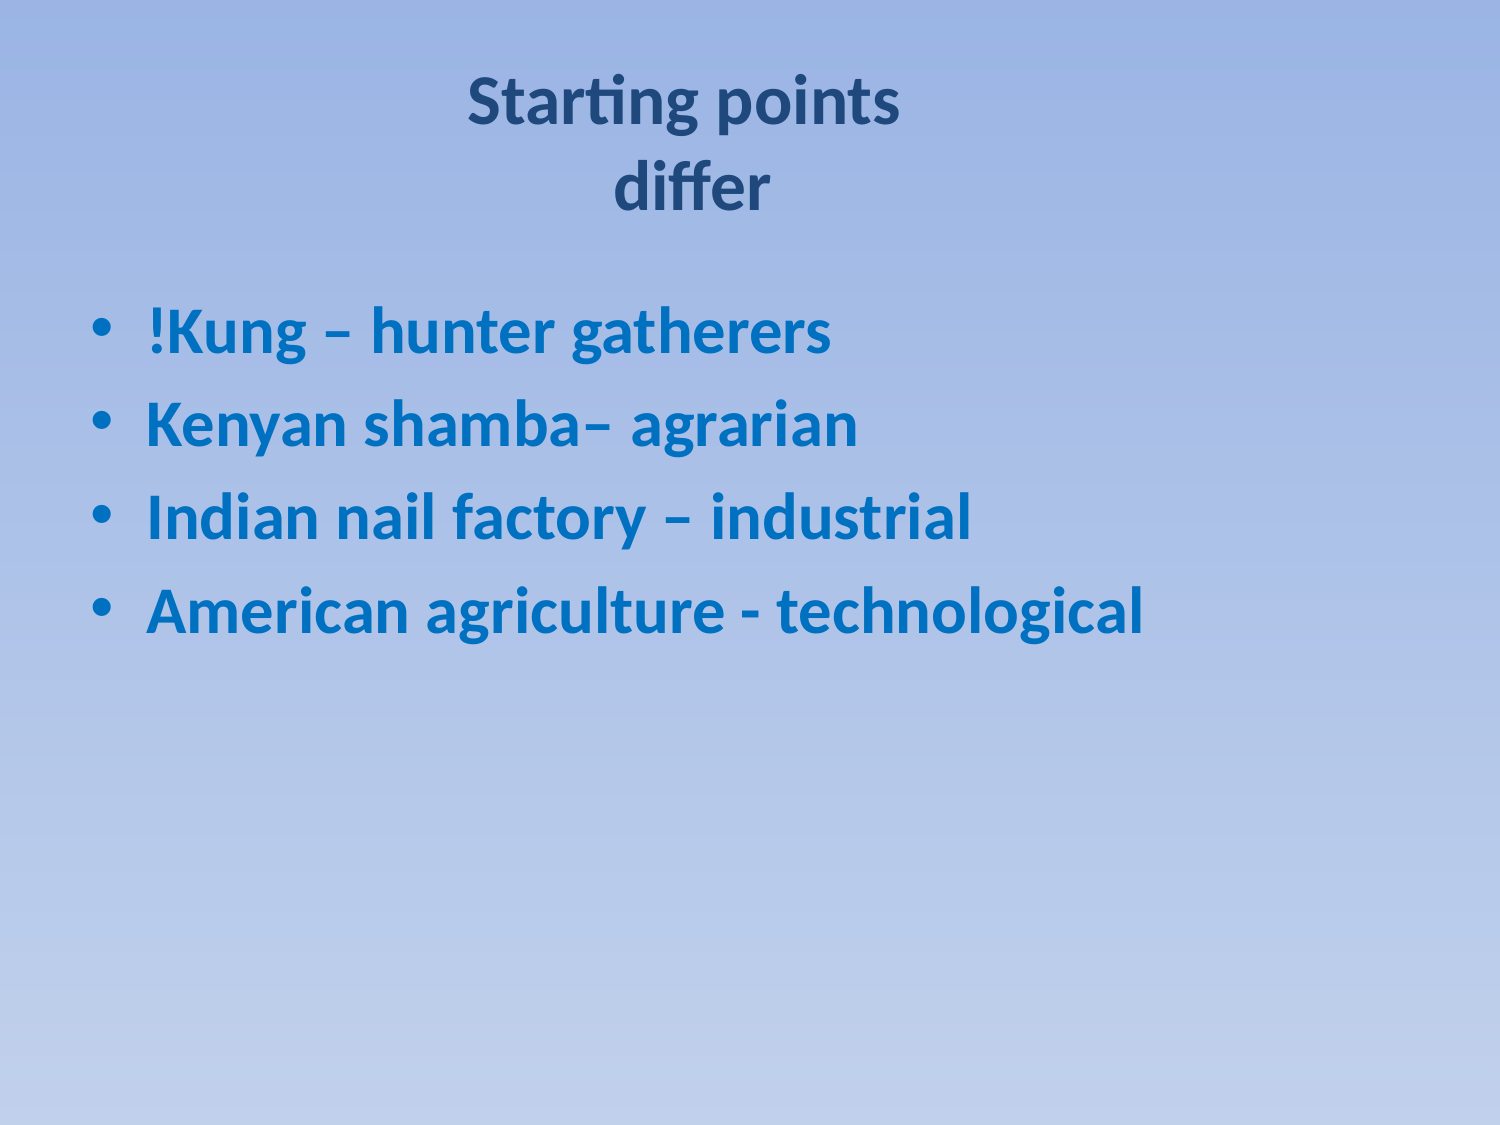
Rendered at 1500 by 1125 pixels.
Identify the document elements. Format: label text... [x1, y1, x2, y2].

title Starting points differ [17, 45, 1368, 233]
list !Kung – hunter gatherers Kenyan shamba– agrarian Indian nail factory – industrial American agriculture - technological [75, 278, 1425, 721]
